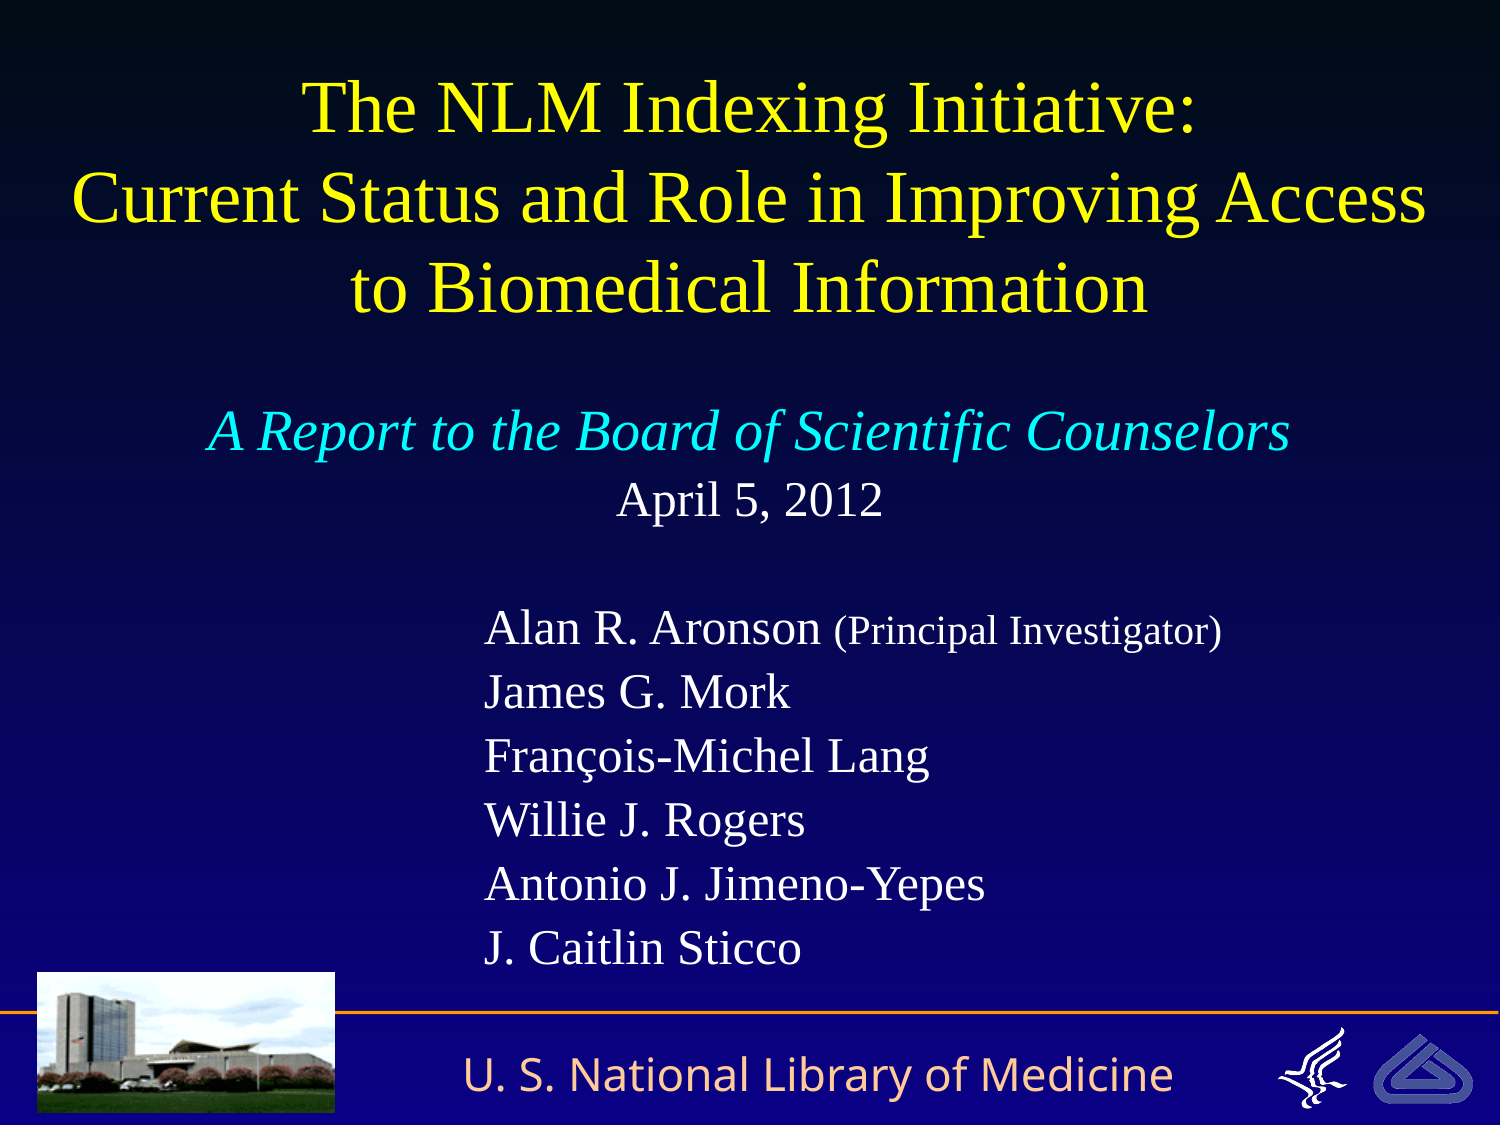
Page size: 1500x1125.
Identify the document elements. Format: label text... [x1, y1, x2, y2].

picture [1275, 1024, 1351, 1114]
picture [37, 972, 335, 1113]
title The NLM Indexing Initiative: Current Status and Role in Improving Access to Biomedical Information [0, 32, 1500, 335]
text_box A Report to the Board of Scientific Counselors April 5, 2012 Alan R. Aronson (Principal Investigator) James G. Mork François-Michel Lang Willie J. Rogers Antonio J. Jimeno-Yepes J. Caitlin Sticco [112, 392, 1388, 1013]
picture [1370, 1029, 1477, 1109]
